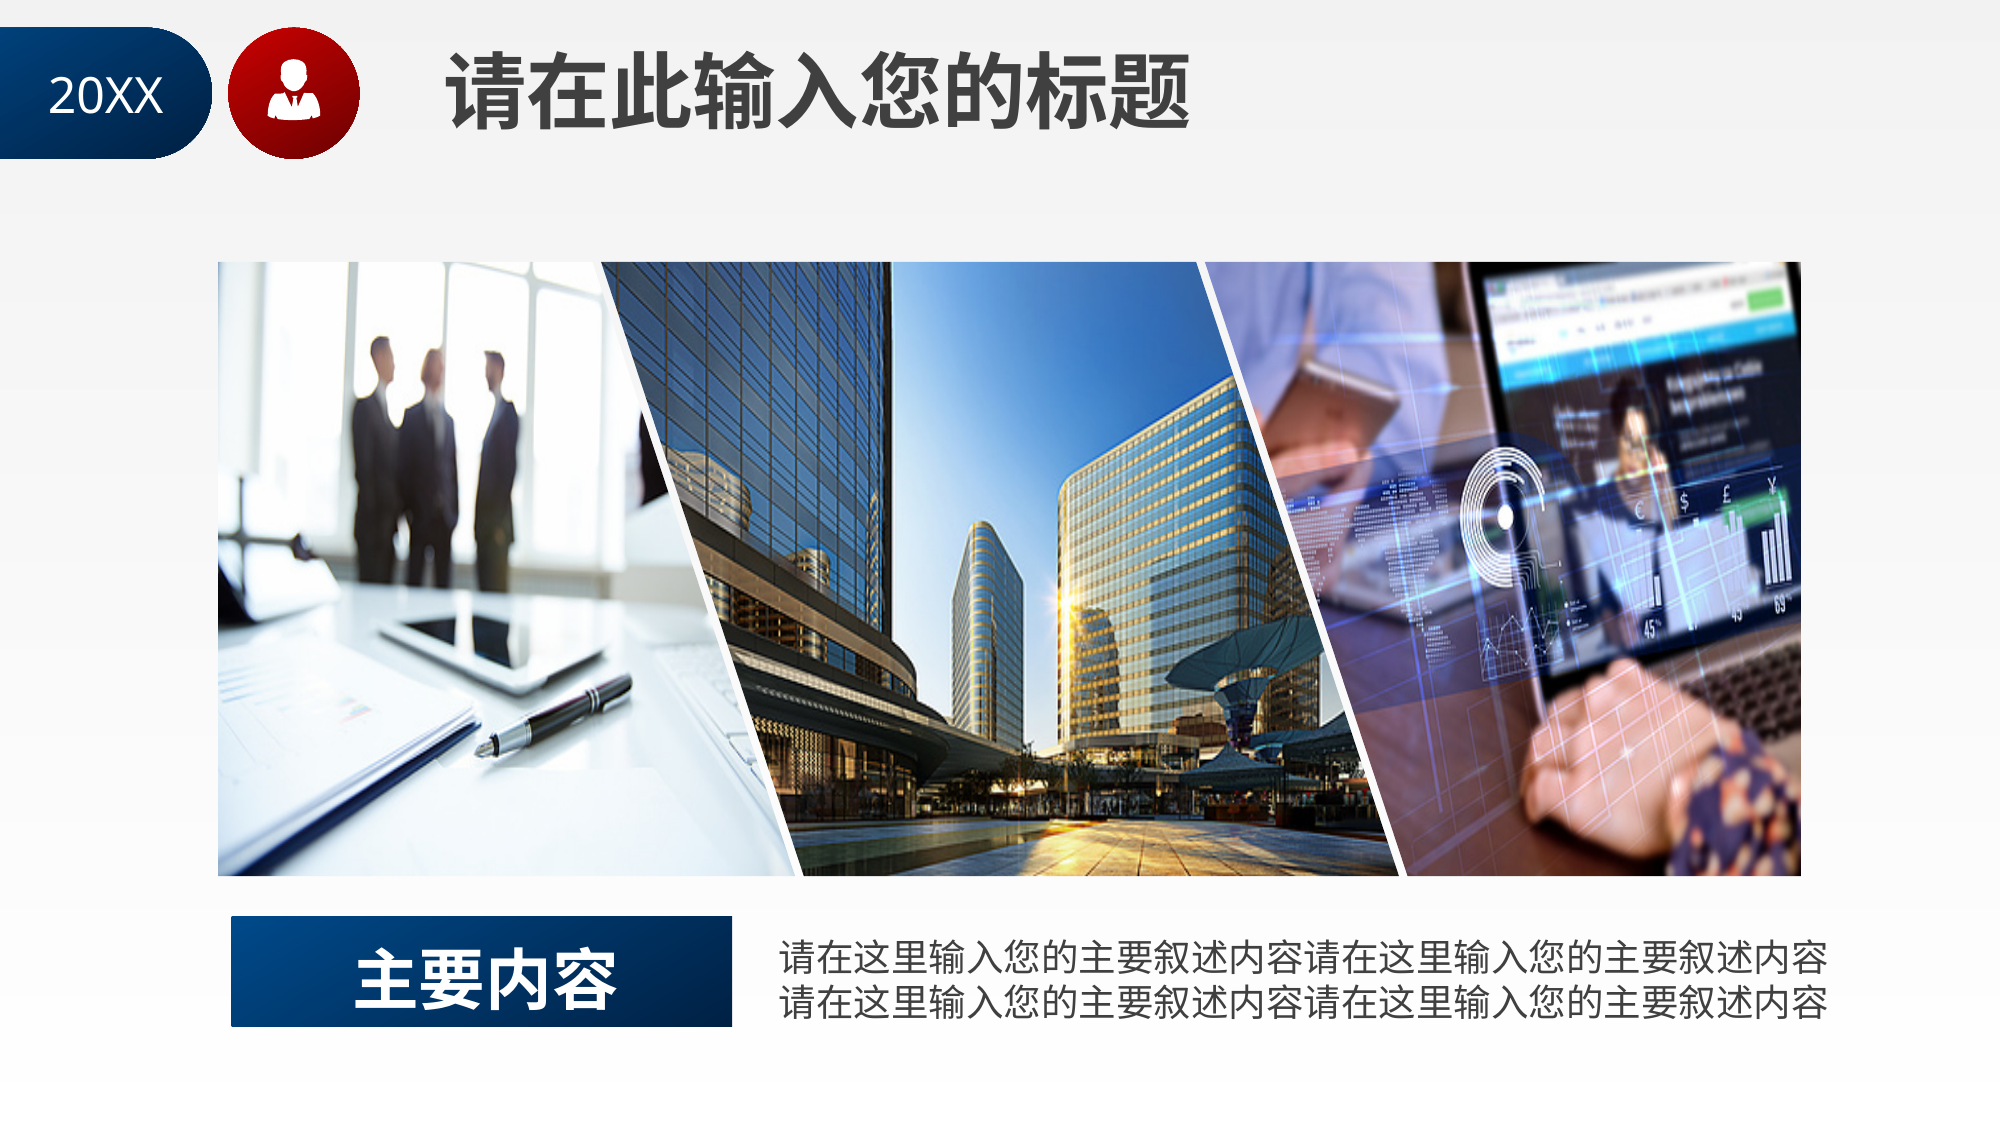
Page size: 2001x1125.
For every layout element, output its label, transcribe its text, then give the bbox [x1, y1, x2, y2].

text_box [231, 906, 733, 1028]
text_box [0, 26, 213, 160]
text_box [267, 92, 321, 121]
text_box [280, 59, 308, 92]
text_box 请在此输入您的标题 [428, 31, 1208, 146]
text_box 20XX [33, 0, 179, 131]
text_box [601, 261, 1399, 877]
text_box [227, 26, 361, 160]
text_box [1204, 261, 1802, 877]
text_box [217, 261, 796, 877]
text_box 请在这里输入您的主要叙述内容请在这里输入您的主要叙述内容 请在这里输入您的主要叙述内容请在这里输入您的主要叙述内容 [763, 926, 1953, 1076]
